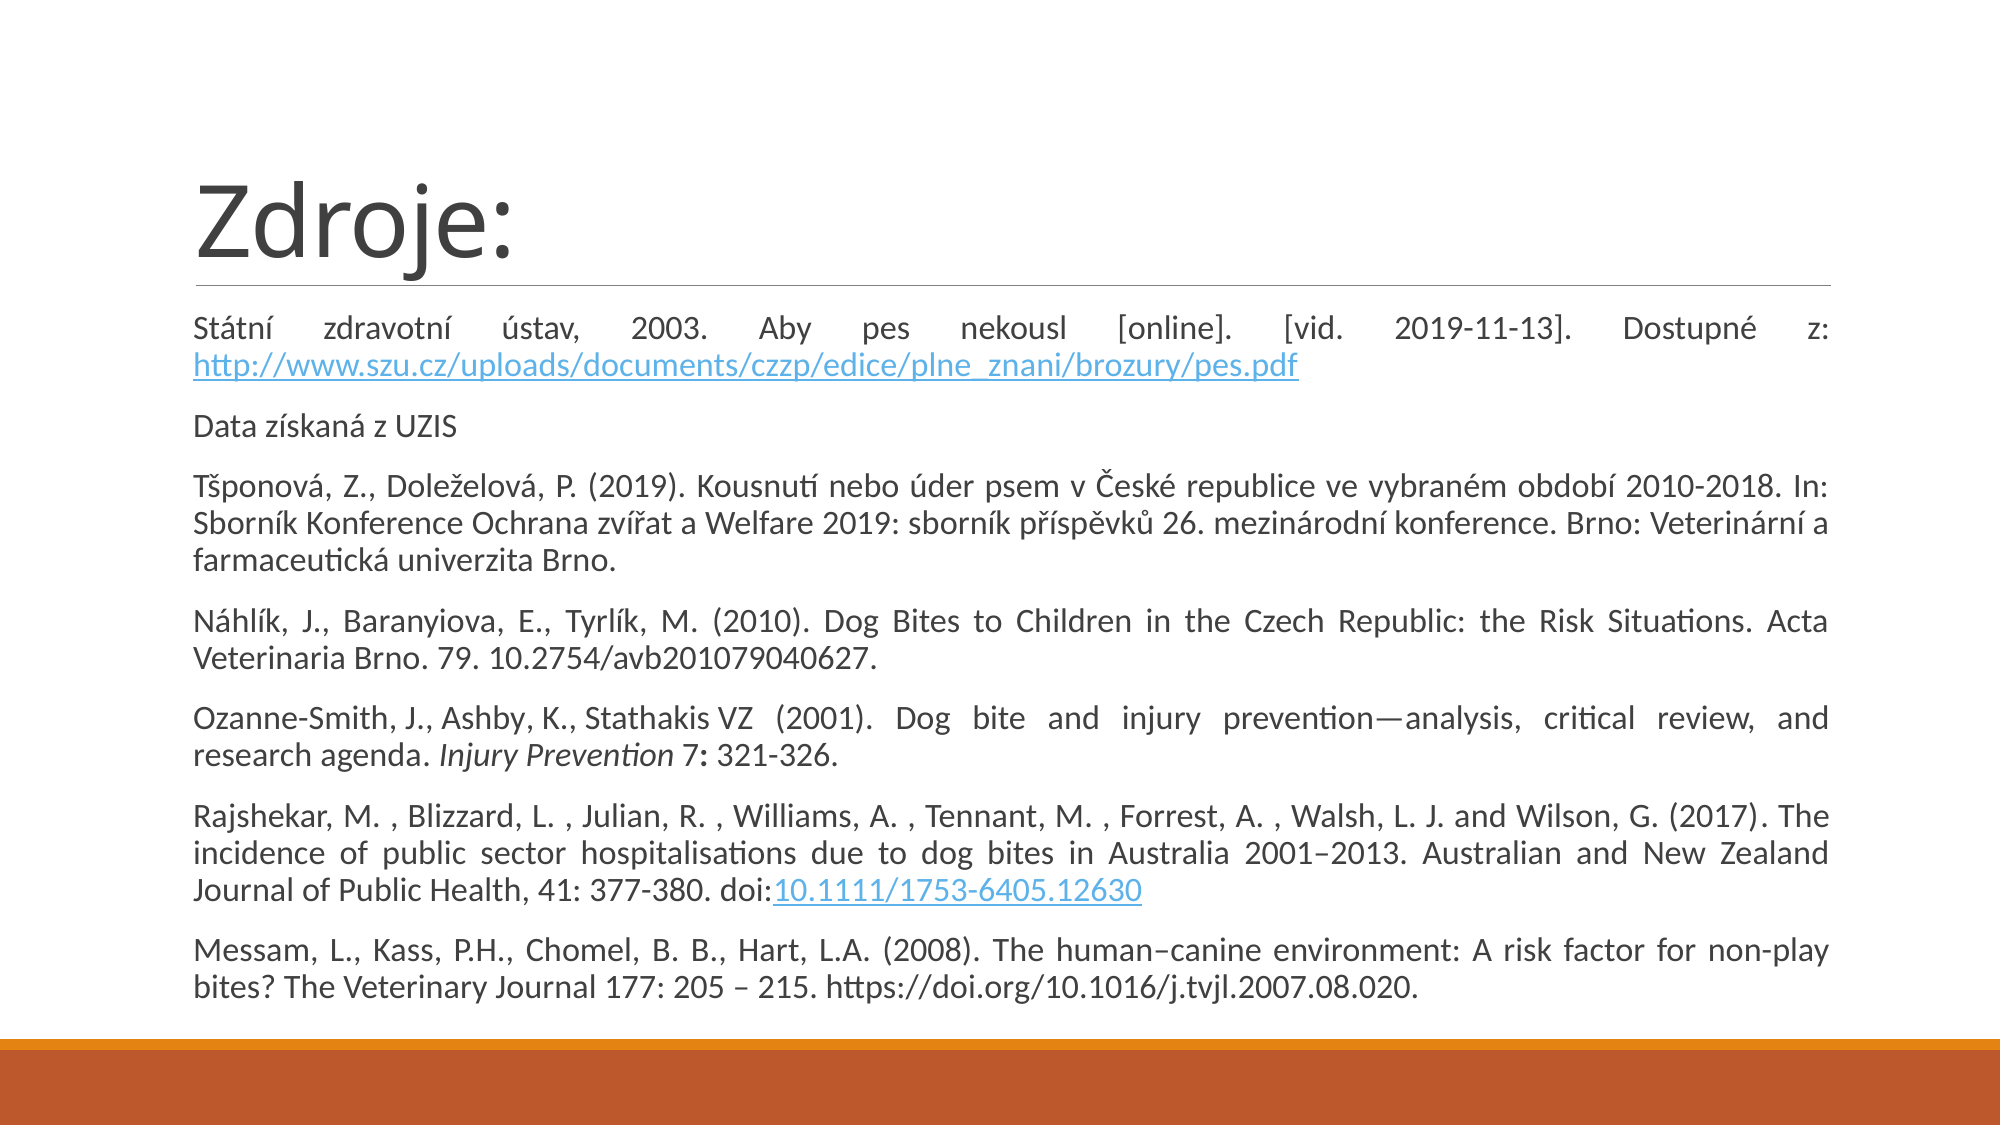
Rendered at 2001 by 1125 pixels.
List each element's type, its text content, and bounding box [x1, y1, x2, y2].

list Státní zdravotní ústav, 2003. Aby pes nekousl [online]. [vid. 2019-11-13]. Dostupné z: http://www.szu.cz/uploads/documents/czzp/edice/plne_znani/brozury/pes.pdf Data získaná z UZIS Tšponová, Z., Doleželová, P. (2019). Kousnutí nebo úder psem v České republice ve vybraném období 2010-2018. In: Sborník Konference Ochrana zvířat a Welfare 2019: sborník příspěvků 26. mezinárodní konference. Brno: Veterinární a farmaceutická univerzita Brno. Náhlík, J., Baranyiova, E., Tyrlík, M. (2010). Dog Bites to Children in the Czech Republic: the Risk Situations. Acta Veterinaria Brno. 79. 10.2754/avb201079040627. Ozanne-Smith, J., Ashby, K., Stathakis VZ (2001). Dog bite and injury prevention—analysis, critical review, and research agenda. Injury Prevention 7: 321-326. Rajshekar, M. , Blizzard, L. , Julian, R. , Williams, A. , Tennant, M. , Forrest, A. , Walsh, L. J. and Wilson, G. (2017). The incidence of public sector hospitalisations due to dog bites in Australia 2001–2013. Australian and New Zealand Journal of Public Health, 41: 377-380. doi:10.1111/1753-6405.12630 Messam, L., Kass, P.H., Chomel, B. B., Hart, L.A. (2008). The human–canine environment: A risk factor for non-play bites? The Veterinary Journal 177: 205 – 215. https://doi.org/10.1016/j.tvjl.2007.08.020. [180, 302, 1830, 1021]
title Zdroje: [180, 47, 1830, 285]
